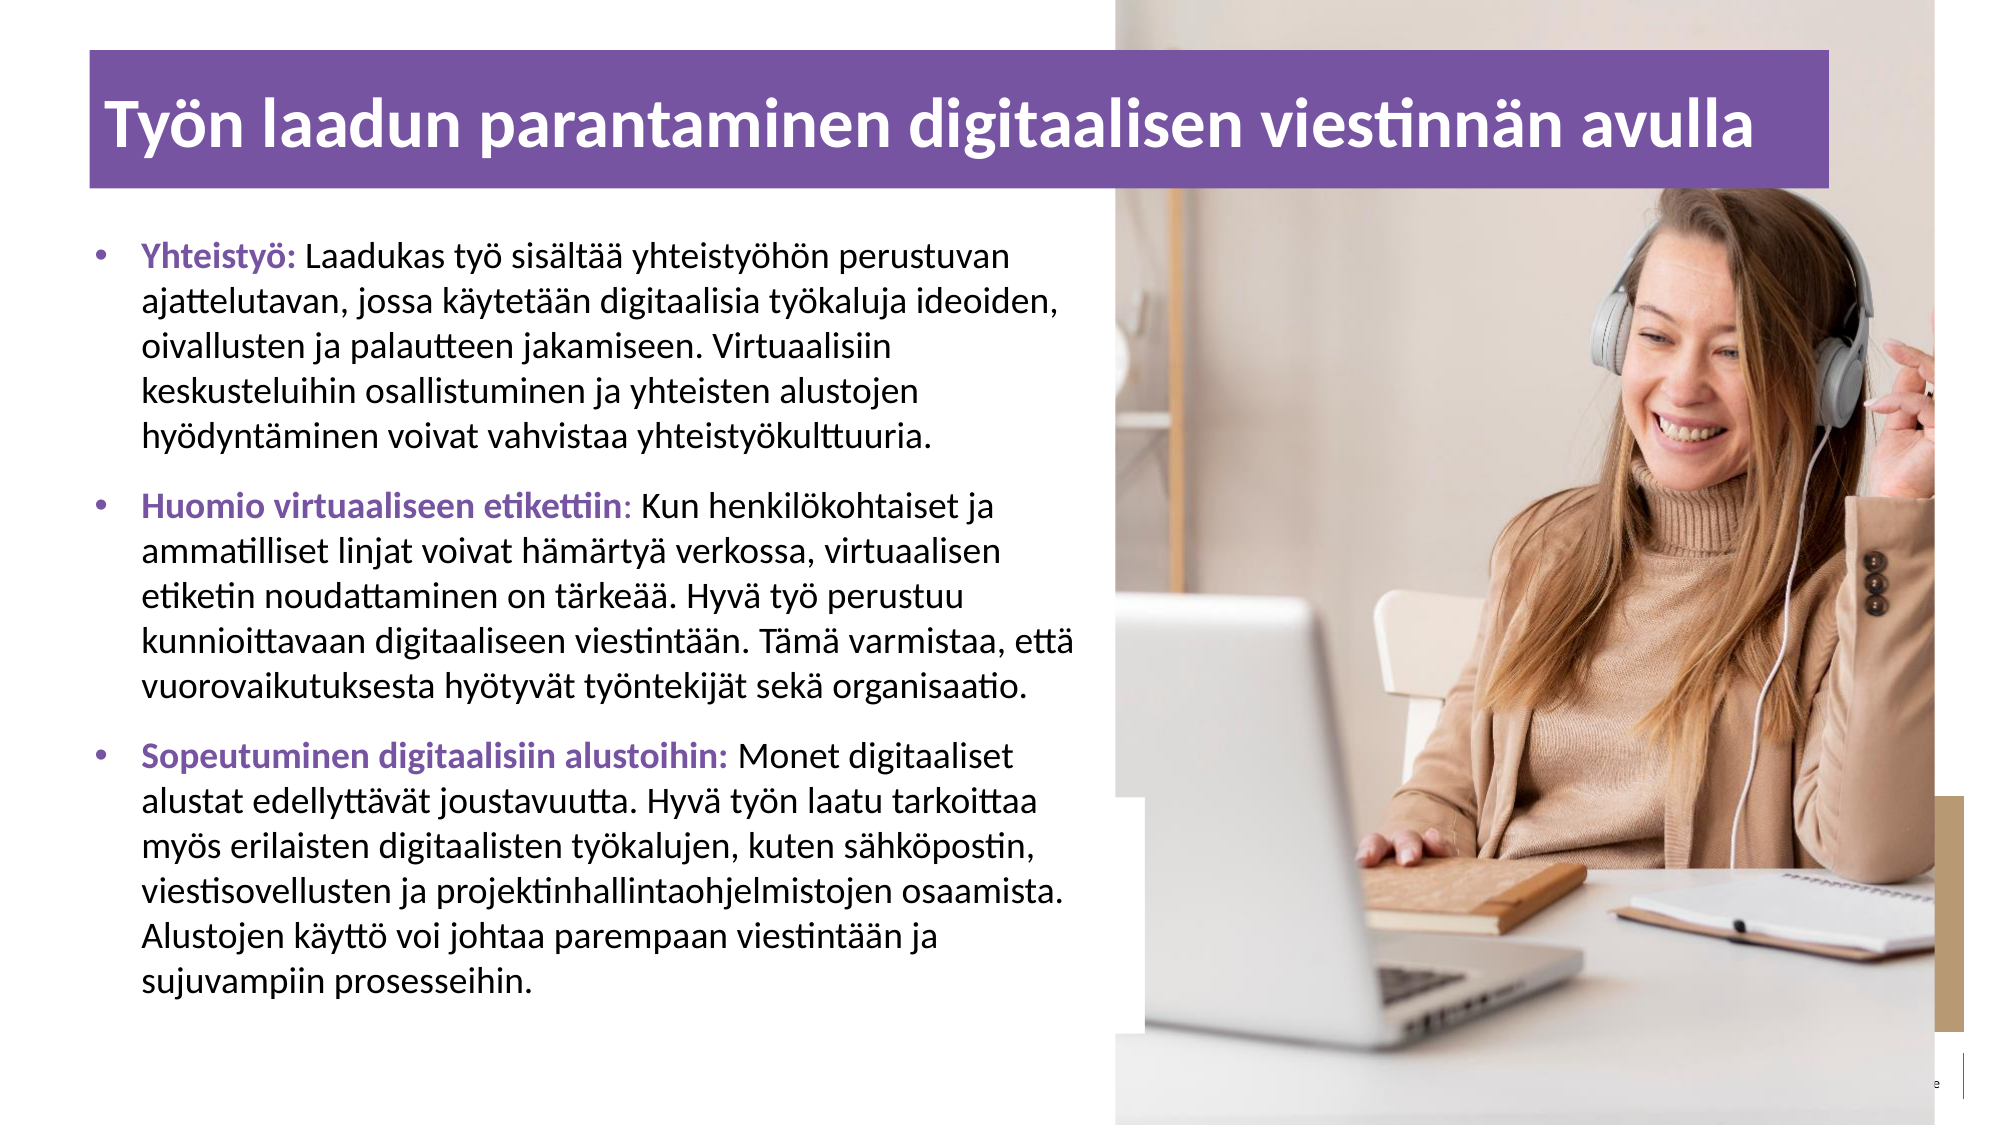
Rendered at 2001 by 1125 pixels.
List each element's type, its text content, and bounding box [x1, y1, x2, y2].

picture [1115, 0, 1935, 1125]
list Työn laadun parantaminen digitaalisen viestinnän avulla [89, 50, 1115, 189]
list Yhteistyö: Laadukas työ sisältää yhteistyöhön perustuvan ajattelutavan, jossa käytetään digitaalisia työkaluja ideoiden, oivallusten ja palautteen jakamiseen. Virtuaalisiin keskusteluihin osallistuminen ja yhteisten alustojen hyödyntäminen voivat vahvistaa yhteistyökulttuuria. Huomio virtuaaliseen etikettiin: Kun henkilökohtaiset ja ammatilliset linjat voivat hämärtyä verkossa, virtuaalisen etiketin noudattaminen on tärkeää. Hyvä työ perustuu kunnioittavaan digitaaliseen viestintään. Tämä varmistaa, että vuorovaikutuksesta hyötyvät työntekijät sekä organisaatio. Sopeutuminen digitaalisiin alustoihin: Monet digitaaliset alustat edellyttävät joustavuutta. Hyvä työn laatu tarkoittaa myös erilaisten digitaalisten työkalujen, kuten sähköpostin, viestisovellusten ja projektinhallintaohjelmistojen osaamista. Alustojen käyttö voi johtaa parempaan viestintään ja sujuvampiin prosesseihin. [79, 224, 1092, 1075]
